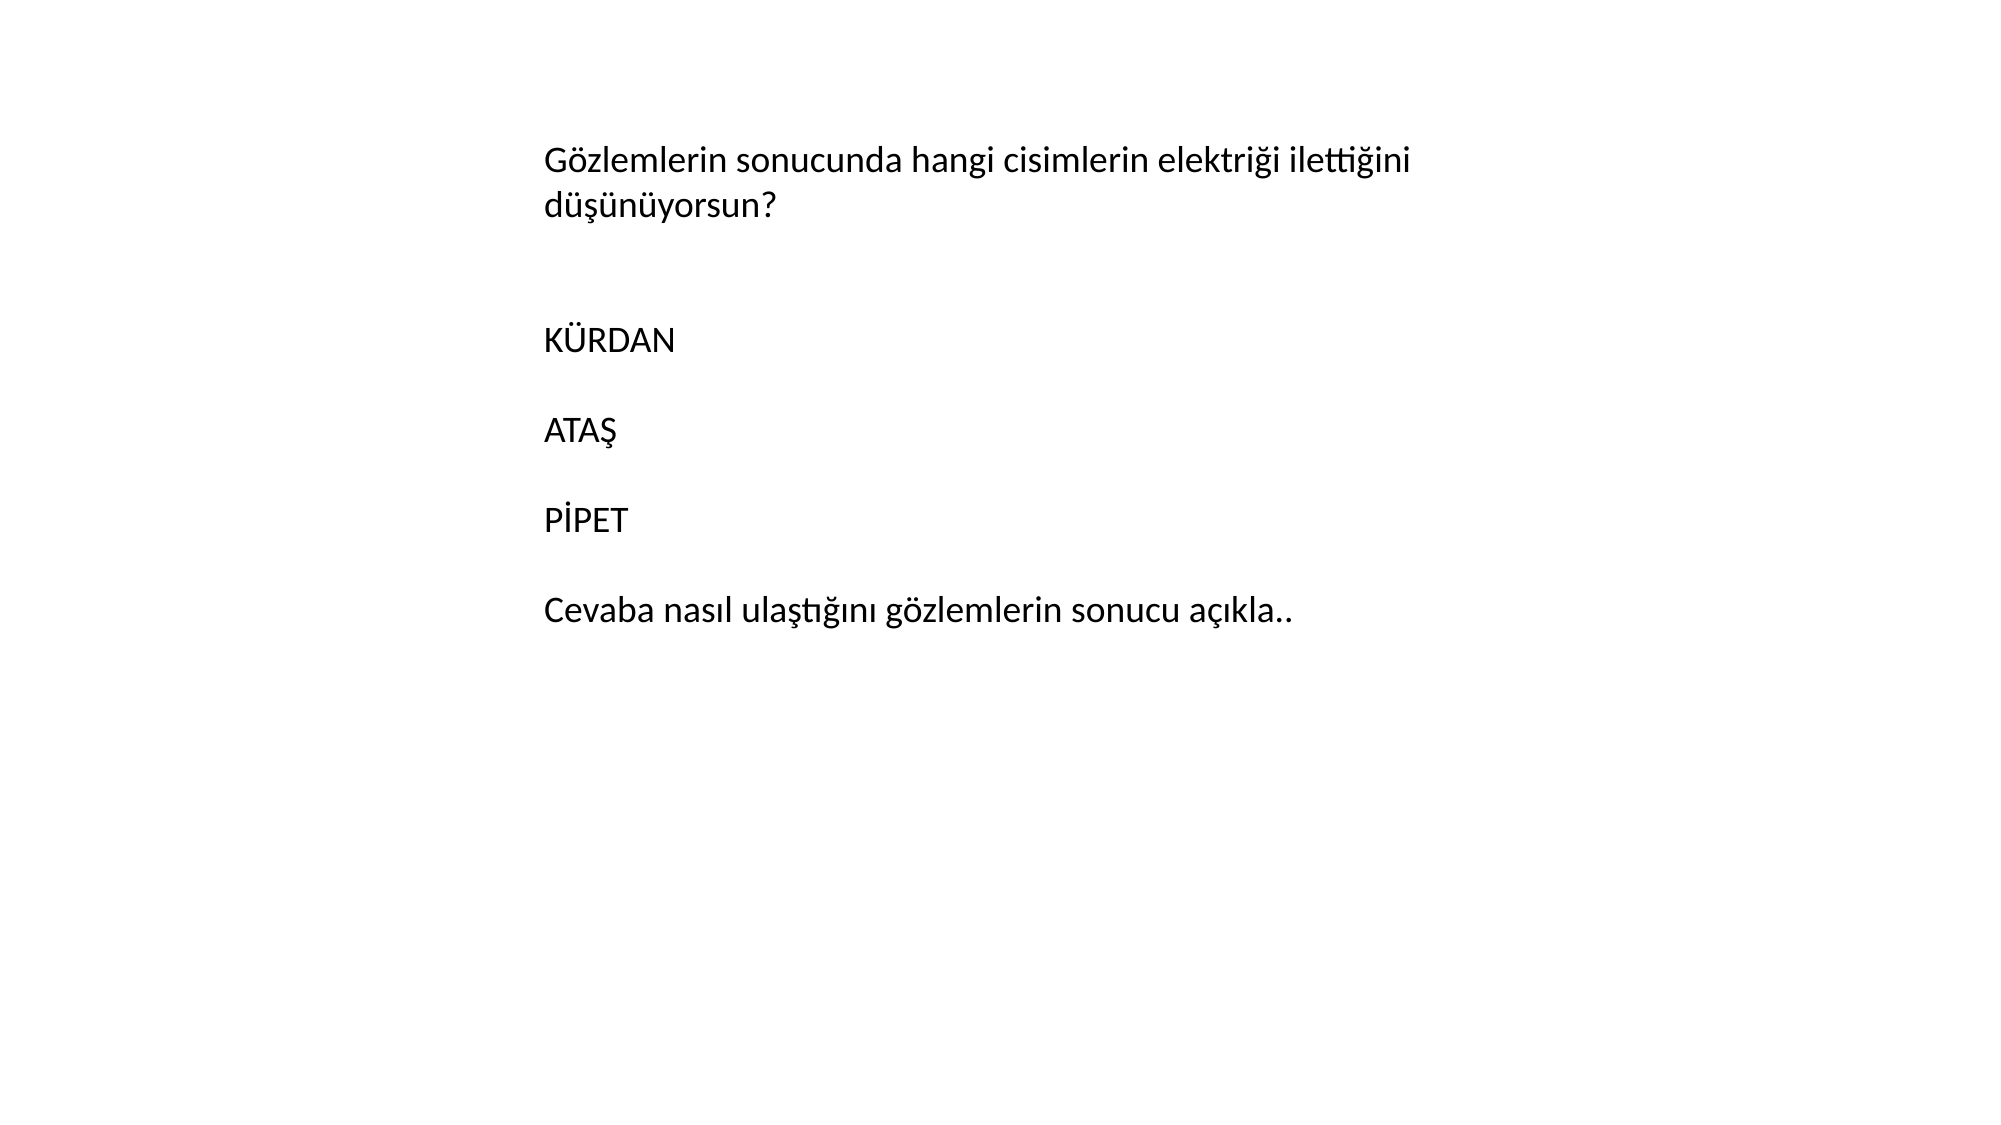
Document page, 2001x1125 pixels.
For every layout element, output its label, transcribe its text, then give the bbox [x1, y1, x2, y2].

text_box Gözlemlerin sonucunda hangi cisimlerin elektriği ilettiğini düşünüyorsun? KÜRDAN ATAŞ PİPET Cevaba nasıl ulaştığını gözlemlerin sonucu açıkla.. [529, 127, 1498, 683]
